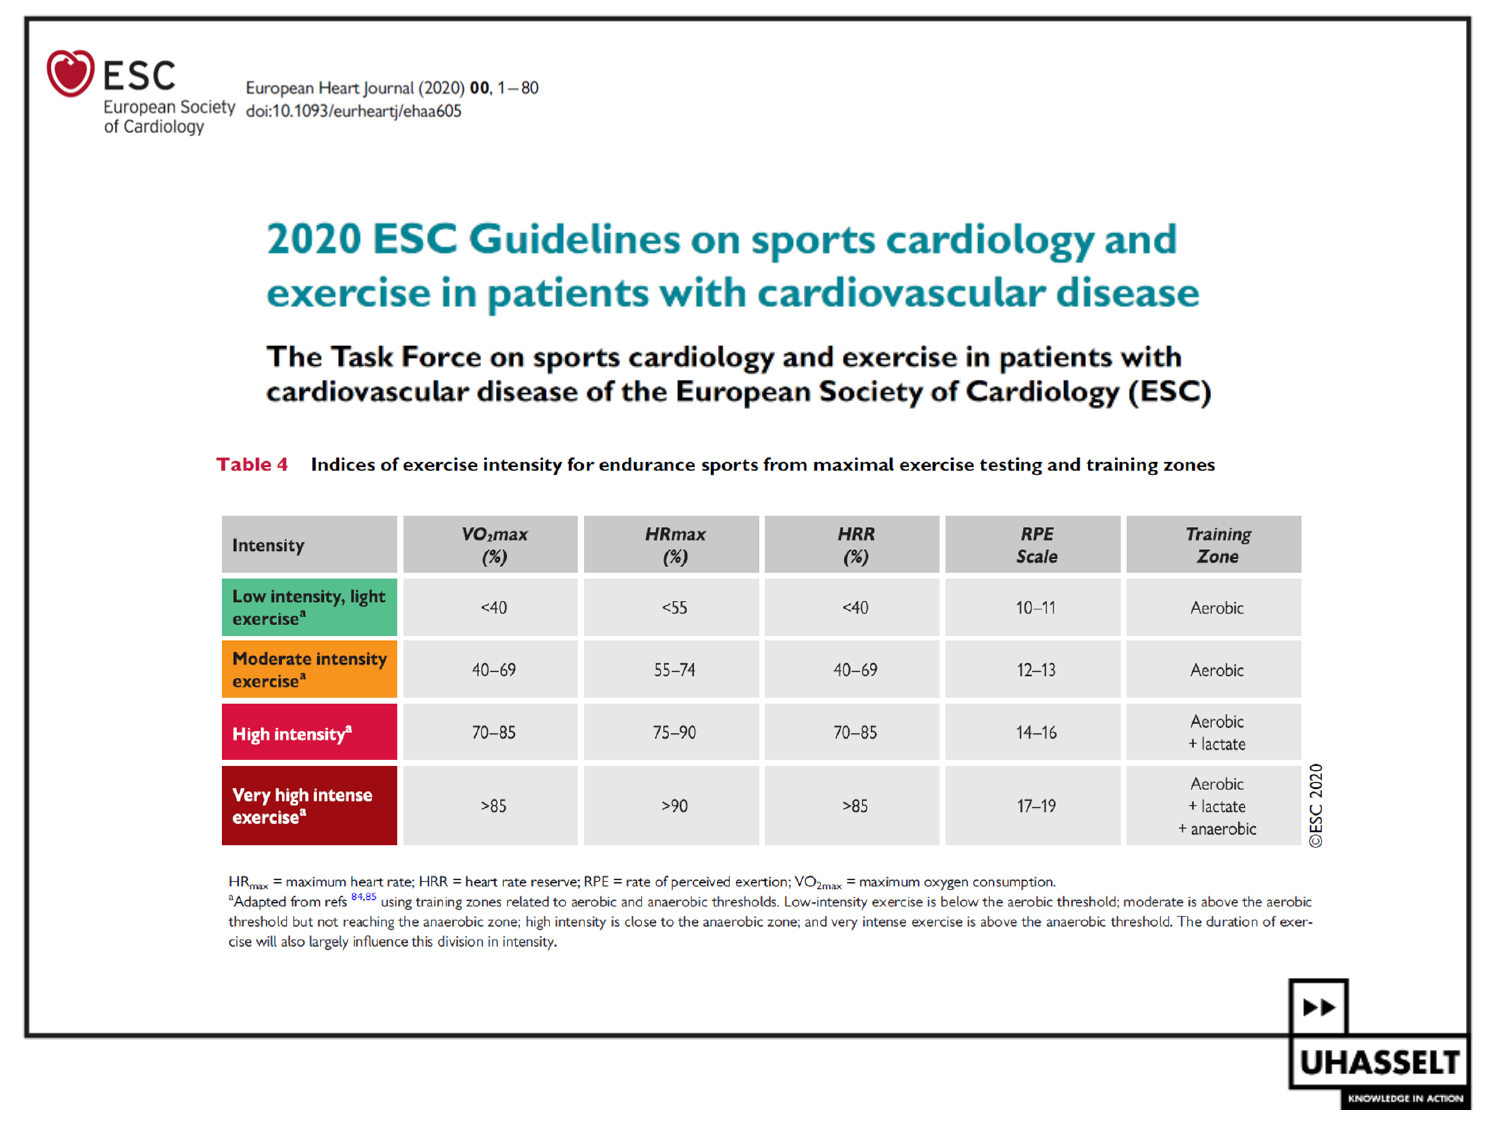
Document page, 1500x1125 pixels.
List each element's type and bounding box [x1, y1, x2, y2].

text_box [259, 207, 1224, 425]
picture [20, 12, 1476, 1110]
